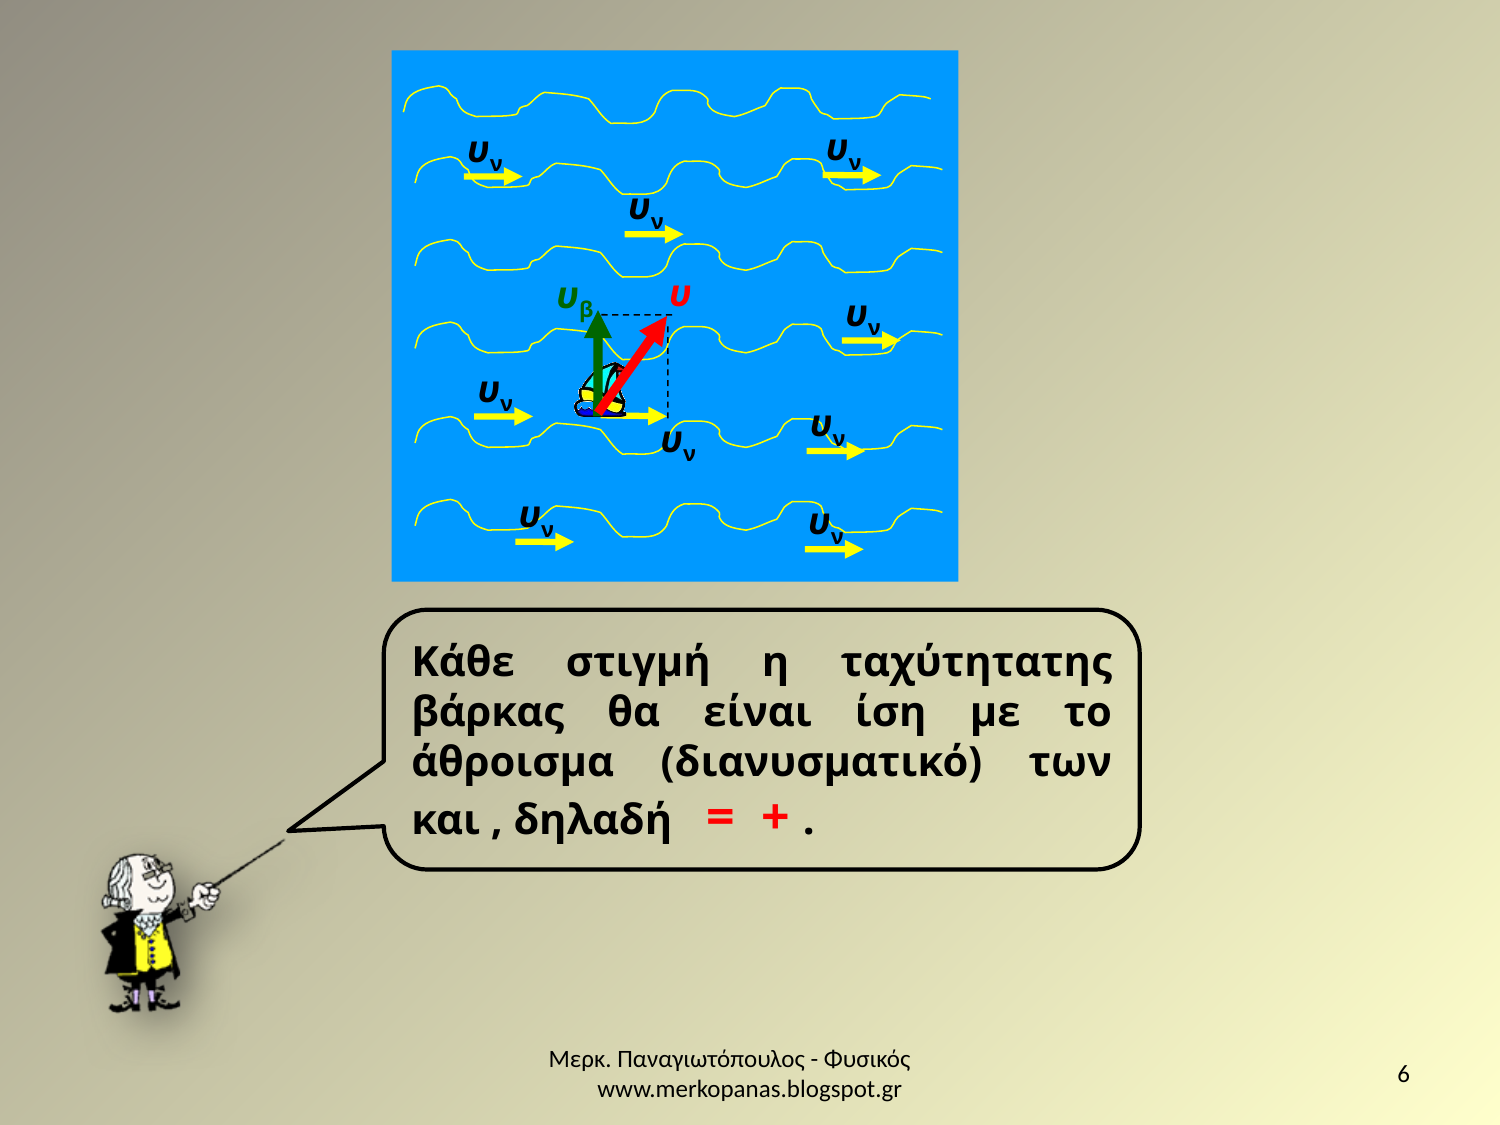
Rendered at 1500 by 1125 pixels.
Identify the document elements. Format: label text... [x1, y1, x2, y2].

footer Μερκ. Παναγιωτόπουλος - Φυσικός www.merkopanas.blogspot.gr [512, 1042, 988, 1103]
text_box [597, 261, 726, 414]
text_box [391, 49, 959, 582]
slide_number 6 [1074, 1042, 1425, 1103]
picture [88, 833, 289, 1025]
